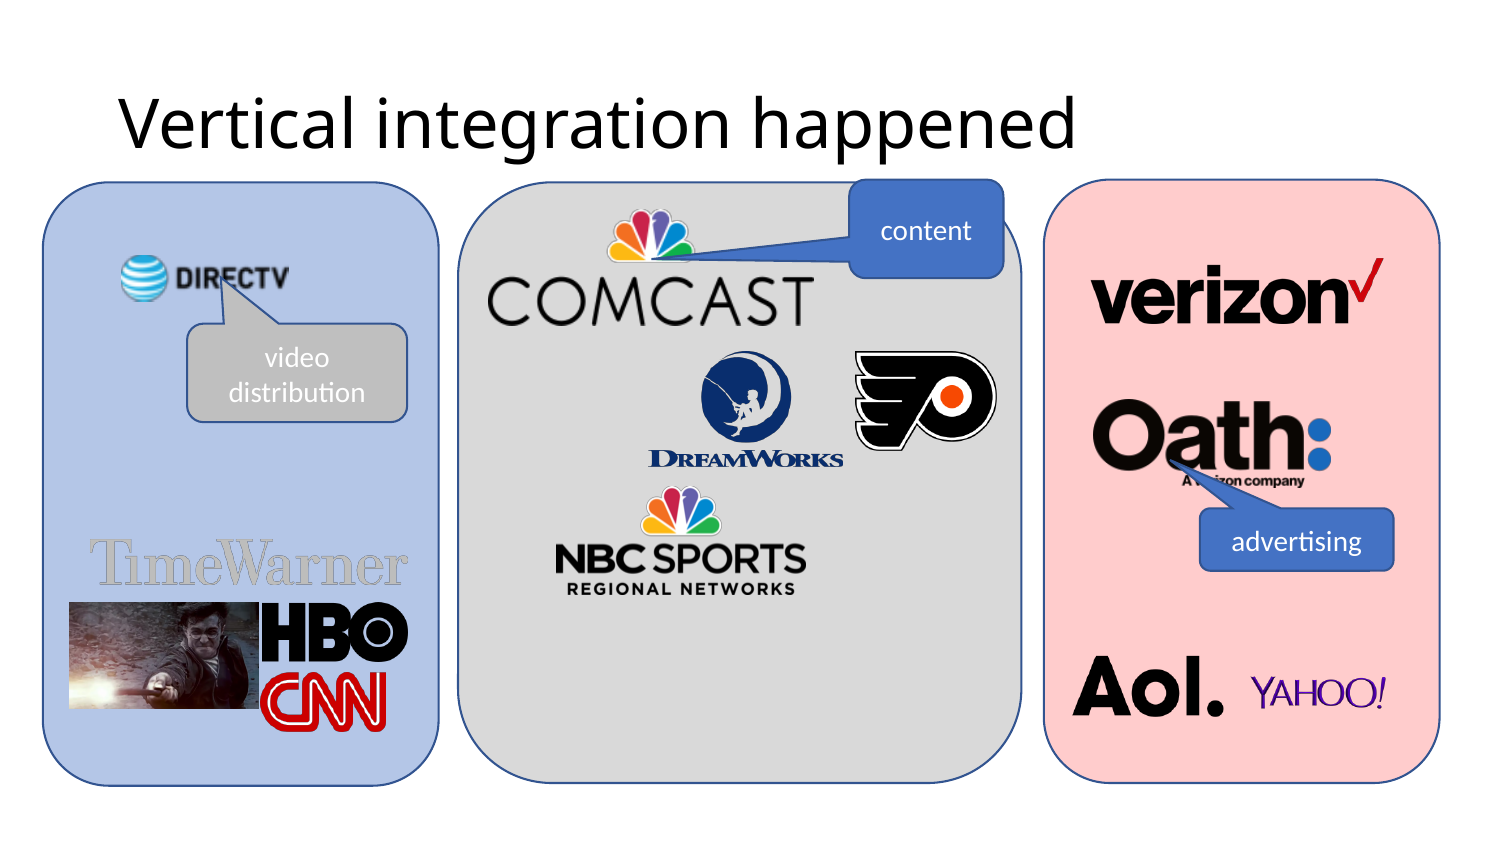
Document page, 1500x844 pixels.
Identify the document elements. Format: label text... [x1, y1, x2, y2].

picture [556, 486, 806, 595]
text_box [456, 208, 1023, 785]
picture [648, 351, 843, 467]
text_box content [814, 178, 1005, 280]
picture [121, 255, 289, 302]
picture [69, 602, 259, 709]
picture [262, 602, 408, 663]
picture [1250, 676, 1386, 709]
title Vertical integration happened [103, 44, 1397, 208]
picture [488, 209, 814, 326]
picture [90, 539, 408, 585]
picture [855, 351, 997, 451]
text_box [41, 181, 440, 787]
picture [1071, 655, 1224, 717]
text_box [1042, 178, 1441, 785]
text_box video distribution [186, 302, 409, 424]
text_box advertising [1198, 488, 1395, 572]
picture [1087, 258, 1386, 324]
picture [260, 672, 386, 732]
picture [1093, 399, 1331, 488]
